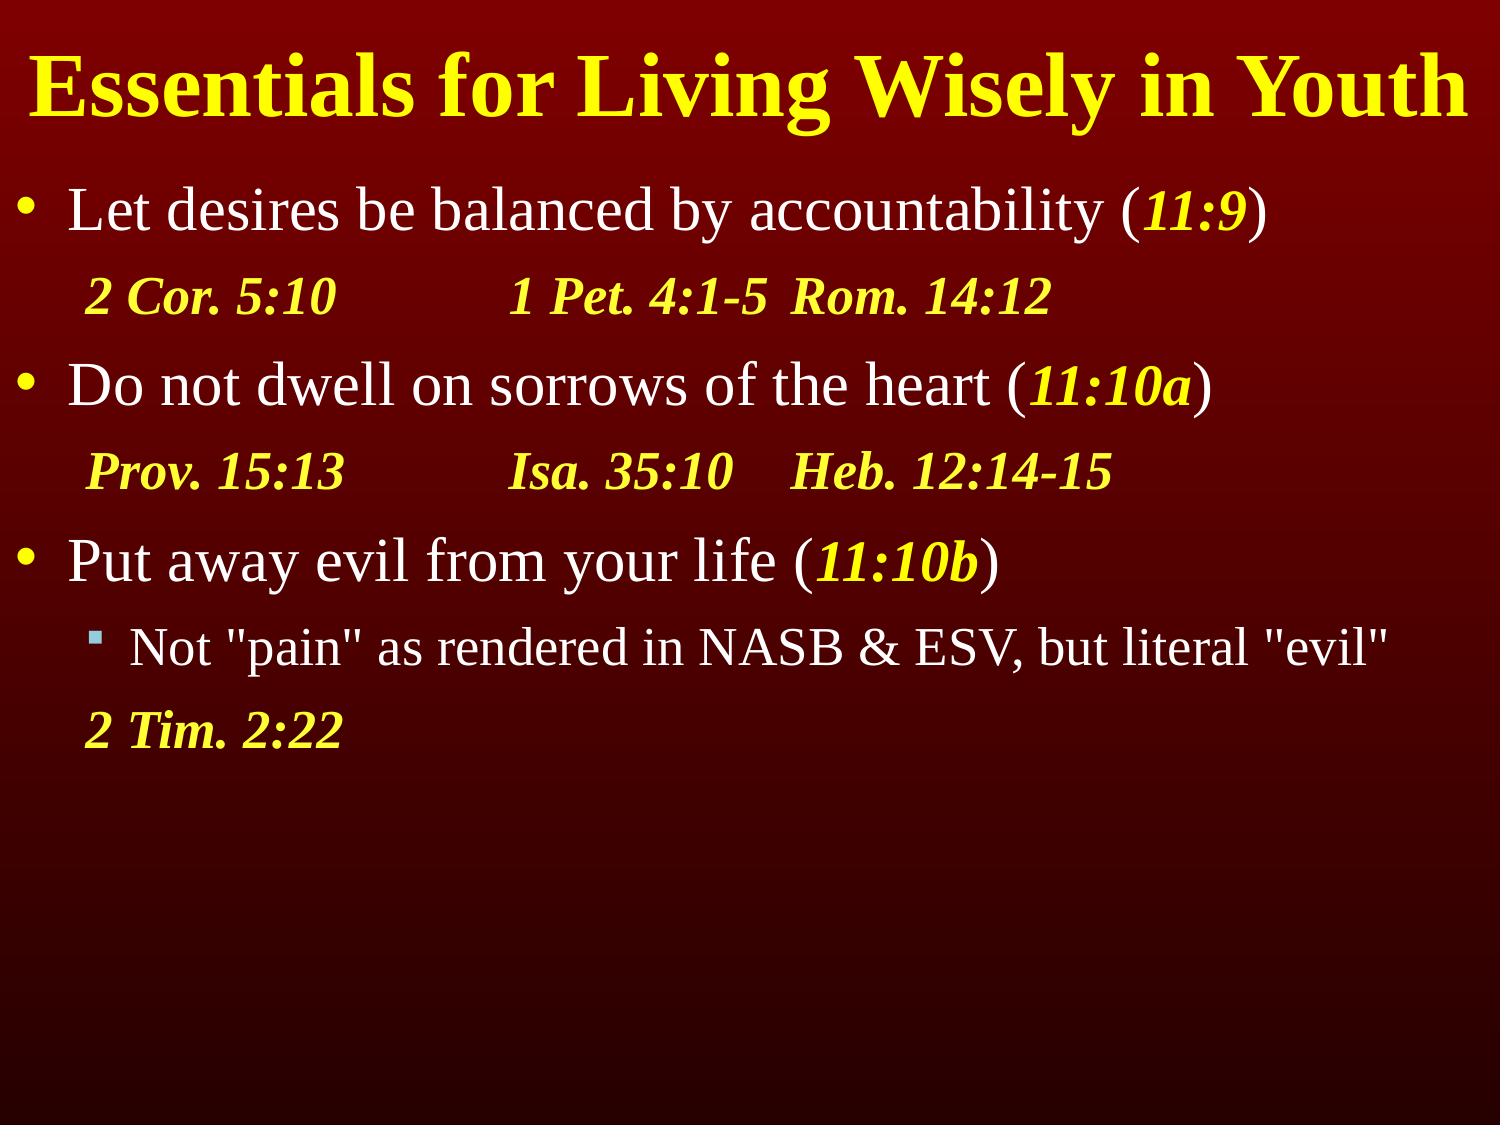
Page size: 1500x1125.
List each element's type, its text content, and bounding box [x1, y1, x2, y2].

title Essentials for Living Wisely in Youth [0, 1, 1500, 154]
list Let desires be balanced by accountability (11:9) 2 Cor. 5:10 1 Pet. 4:1-5 Rom. 14:12 Do not dwell on sorrows of the heart (11:10a) Prov. 15:13 Isa. 35:10 Heb. 12:14-15 Put away evil from your life (11:10b) Not "pain" as rendered in NASB & ESV, but literal "evil" 2 Tim. 2:22 [0, 154, 1500, 1125]
